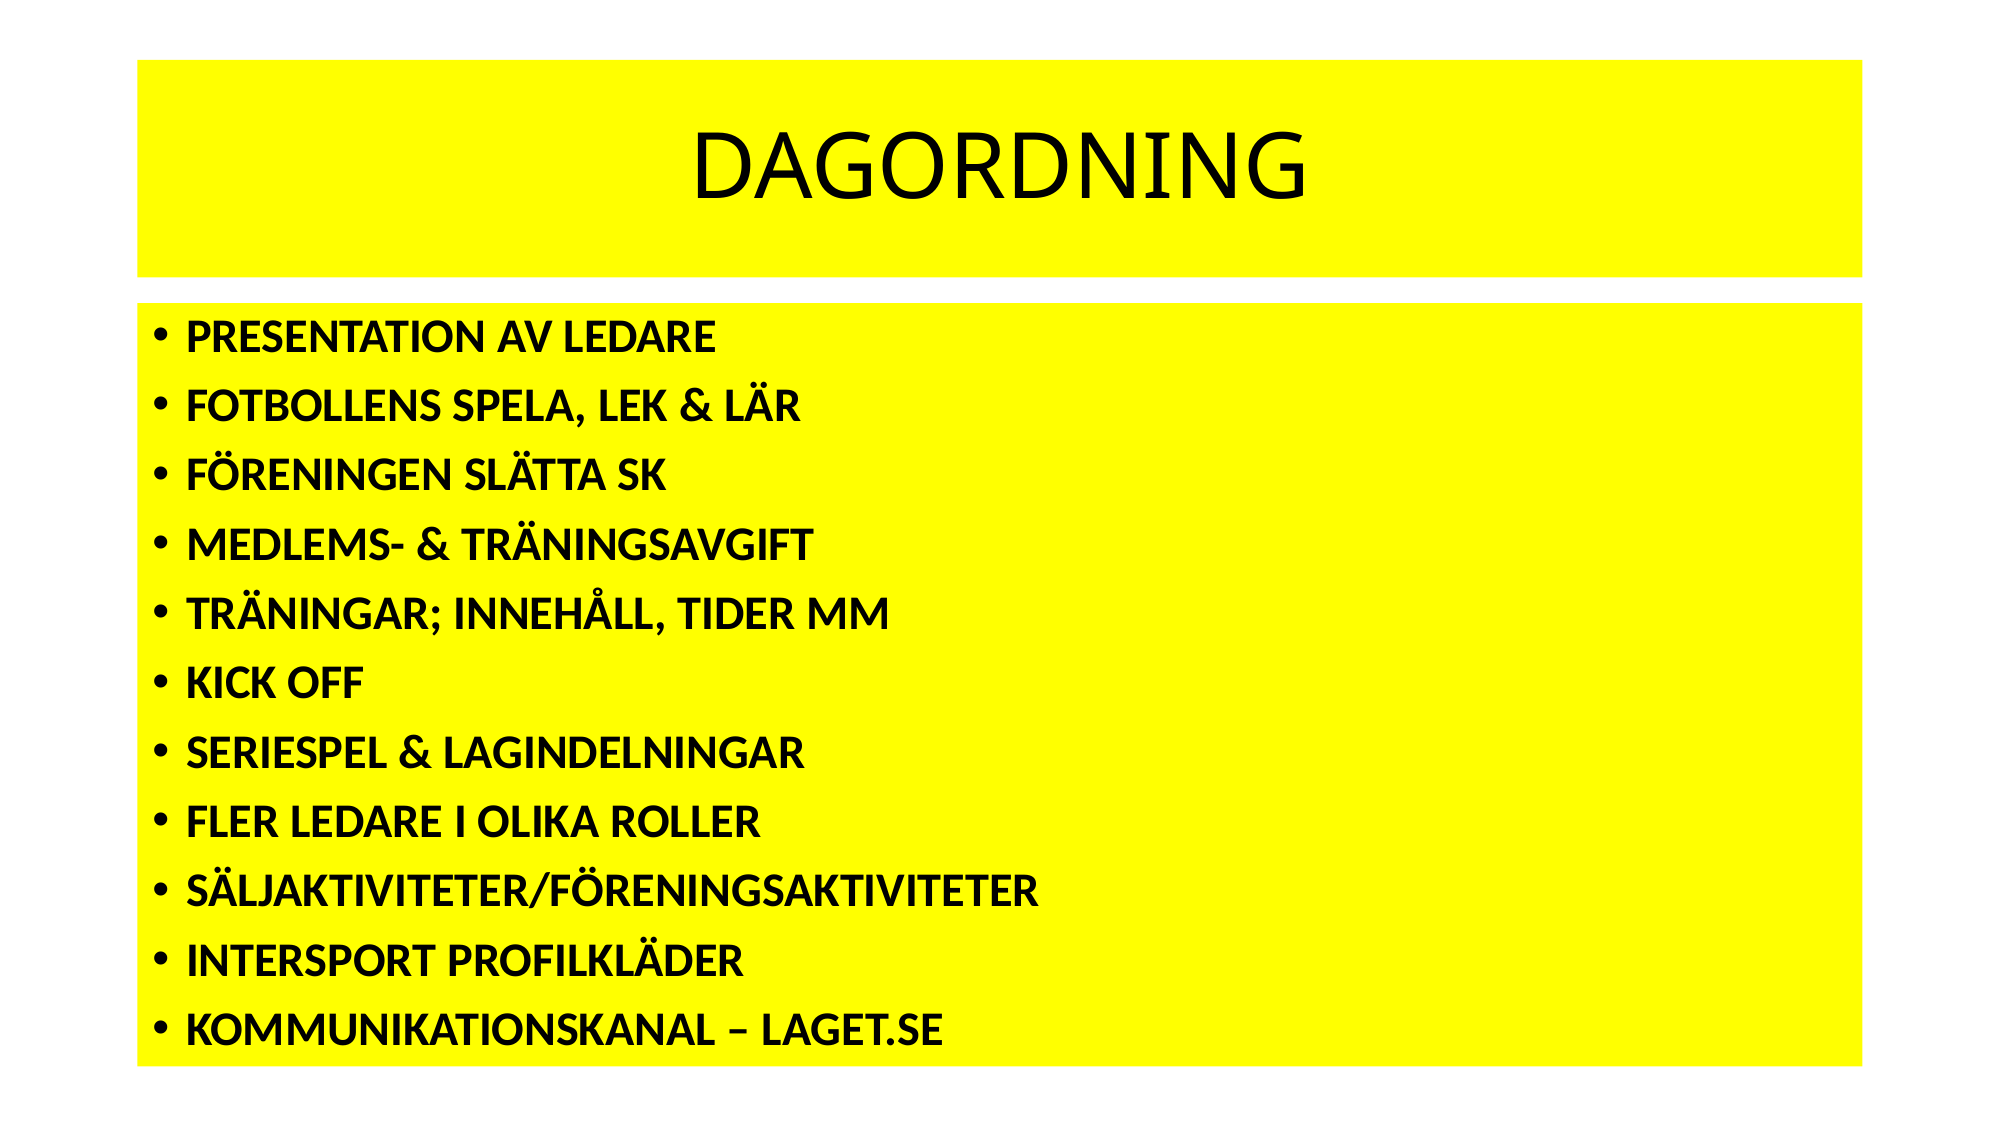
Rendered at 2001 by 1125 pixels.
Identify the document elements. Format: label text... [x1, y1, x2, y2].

title DAGORDNING [137, 59, 1863, 278]
list PRESENTATION AV LEDARE FOTBOLLENS SPELA, LEK & LÄR FÖRENINGEN SLÄTTA SK MEDLEMS- & TRÄNINGSAVGIFT TRÄNINGAR; INNEHÅLL, TIDER MM KICK OFF SERIESPEL & LAGINDELNINGAR FLER LEDARE I OLIKA ROLLER SÄLJAKTIVITETER/FÖRENINGSAKTIVITETER INTERSPORT PROFILKLÄDER KOMMUNIKATIONSKANAL – LAGET.SE [137, 303, 1863, 1067]
